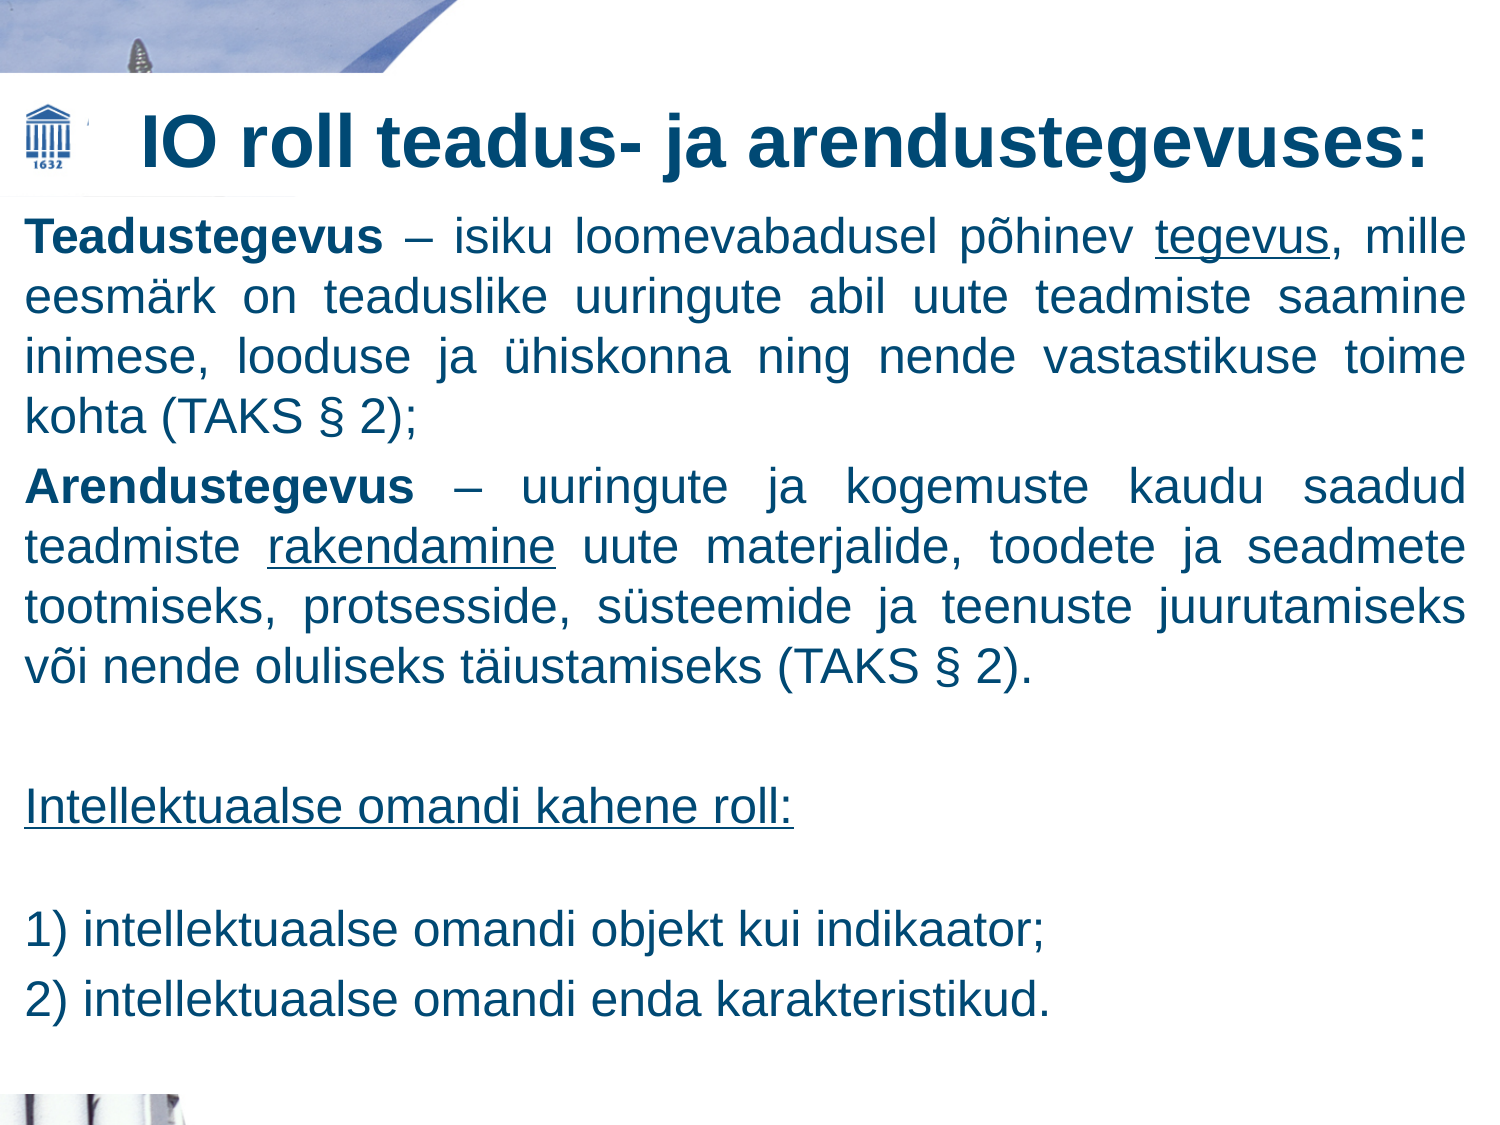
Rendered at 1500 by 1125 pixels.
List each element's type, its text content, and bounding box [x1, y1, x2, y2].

picture [0, 0, 1500, 1125]
list Teadustegevus – isiku loomevabadusel põhinev tegevus, mille eesmärk on teaduslike uuringute abil uute teadmiste saamine inimese, looduse ja ühiskonna ning nende vastastikuse toime kohta (TAKS § 2); Arendustegevus – uuringute ja kogemuste kaudu saadud teadmiste rakendamine uute materjalide, toodete ja seadmete tootmiseks, protsesside, süsteemide ja teenuste juurutamiseks või nende oluliseks täiustamiseks (TAKS § 2). Intellektuaalse omandi kahene roll: 1) intellektuaalse omandi objekt kui indikaator; 2) intellektuaalse omandi enda karakteristikud. [0, 196, 1483, 1094]
title IO roll teadus- ja arendustegevuses: [88, 78, 1447, 196]
